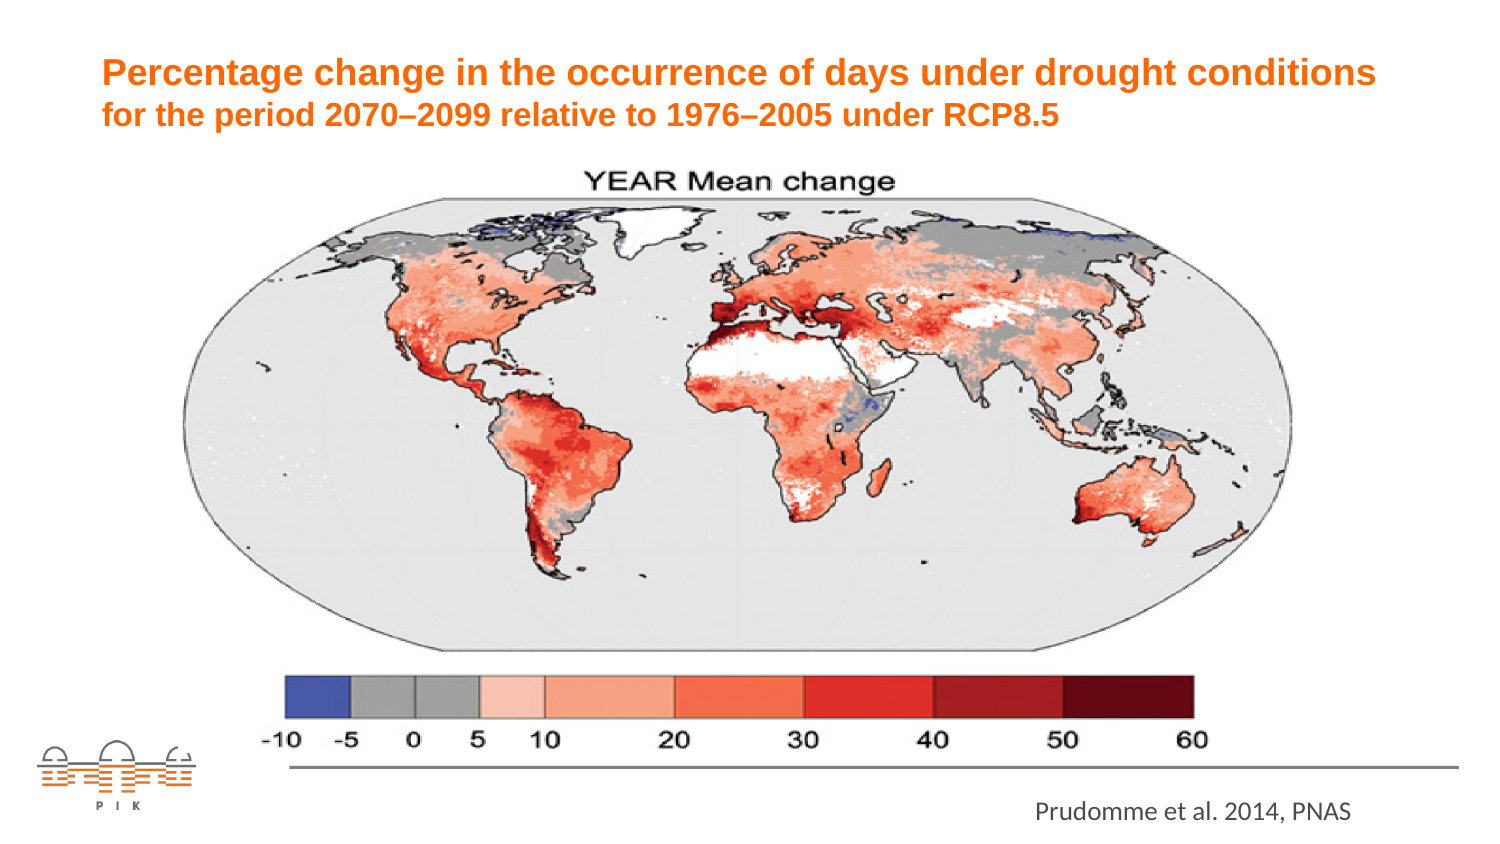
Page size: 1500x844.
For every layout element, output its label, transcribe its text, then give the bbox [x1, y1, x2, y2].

picture [37, 168, 1296, 810]
text_box Prudomme et al. 2014, PNAS [1021, 786, 1441, 833]
text_box Percentage change in the occurrence of days under drought conditions for the period 2070–2099 relative to 1976–2005 under RCP8.5 [88, 41, 1403, 167]
